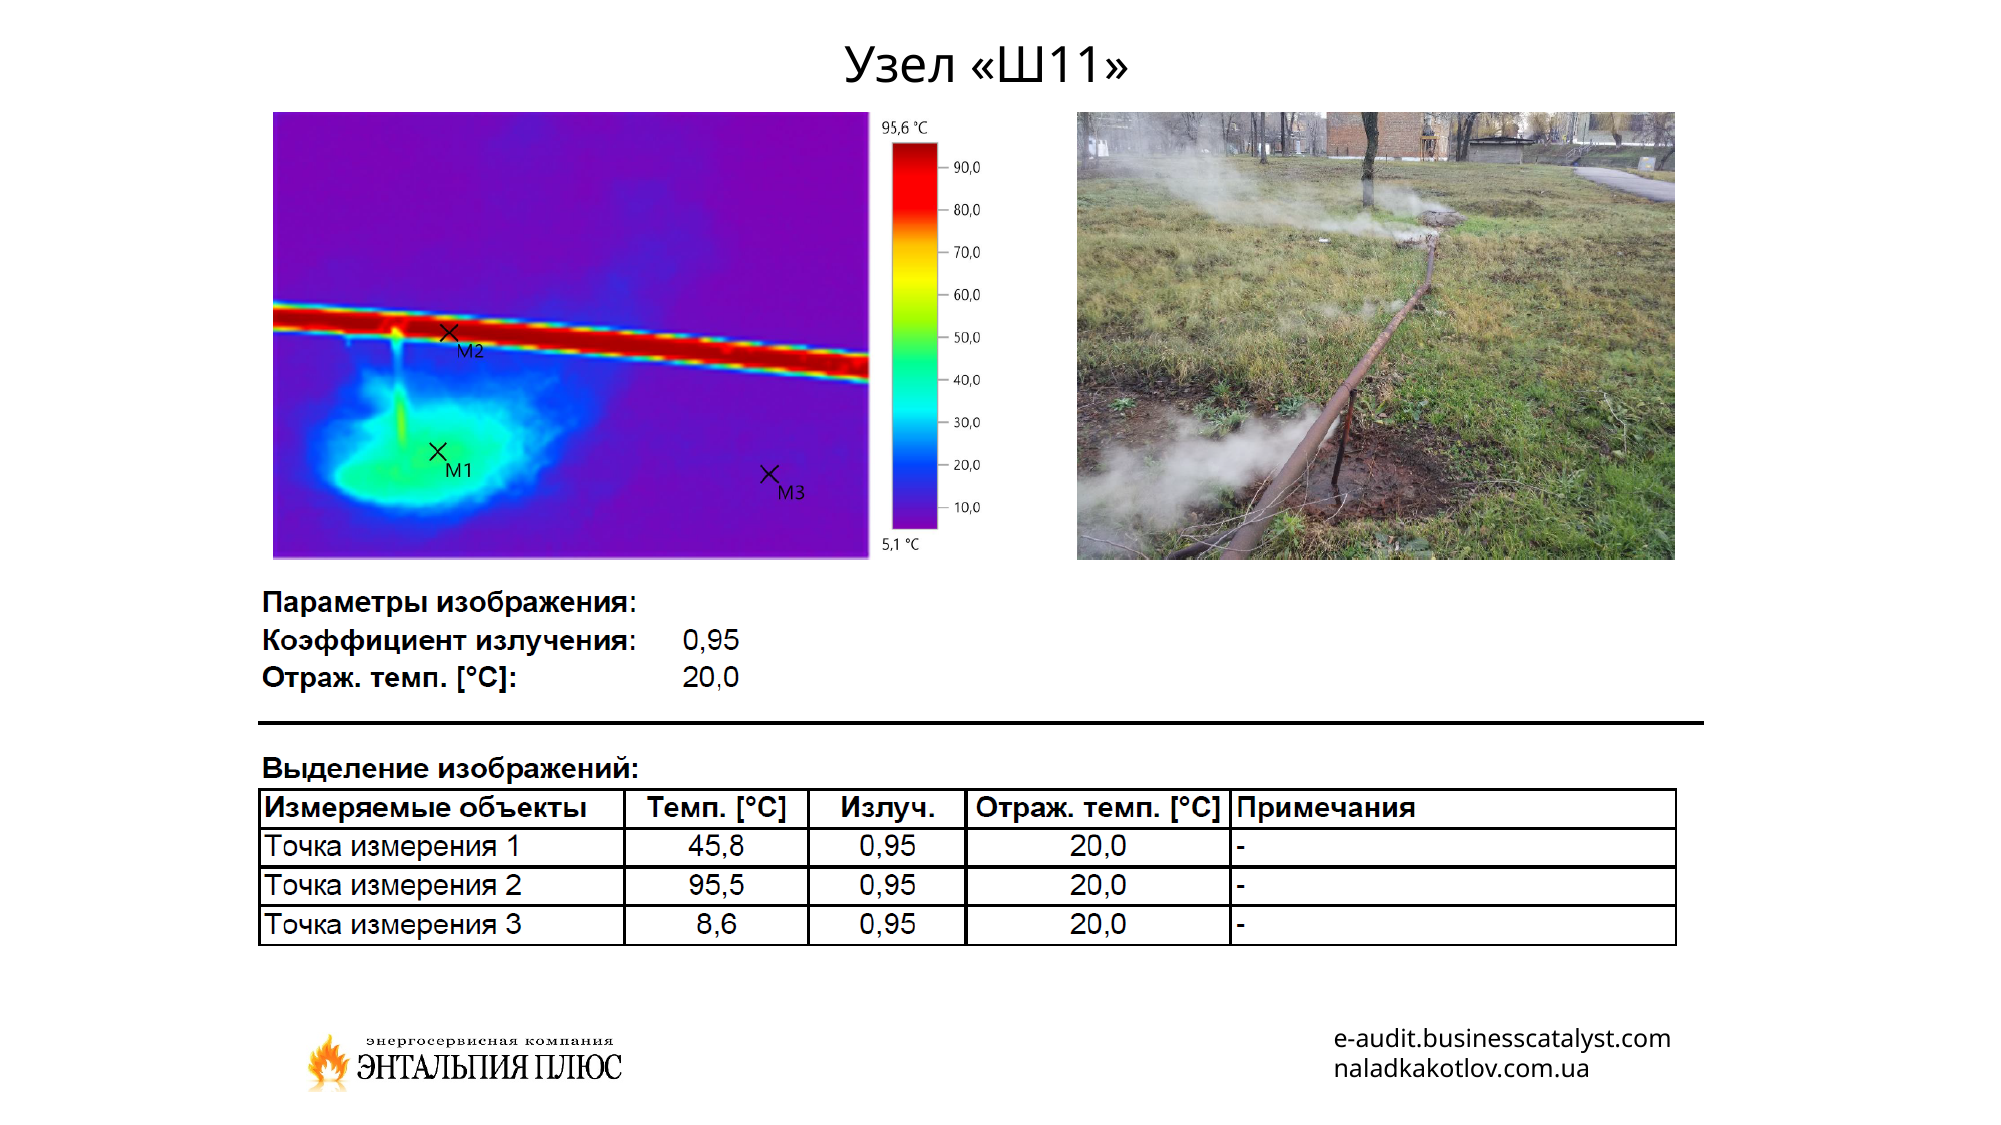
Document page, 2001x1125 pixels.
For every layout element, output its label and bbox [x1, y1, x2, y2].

title [312, 20, 1663, 92]
list [241, 92, 1719, 966]
text_box [1318, 1015, 1688, 1090]
picture [306, 1032, 626, 1092]
